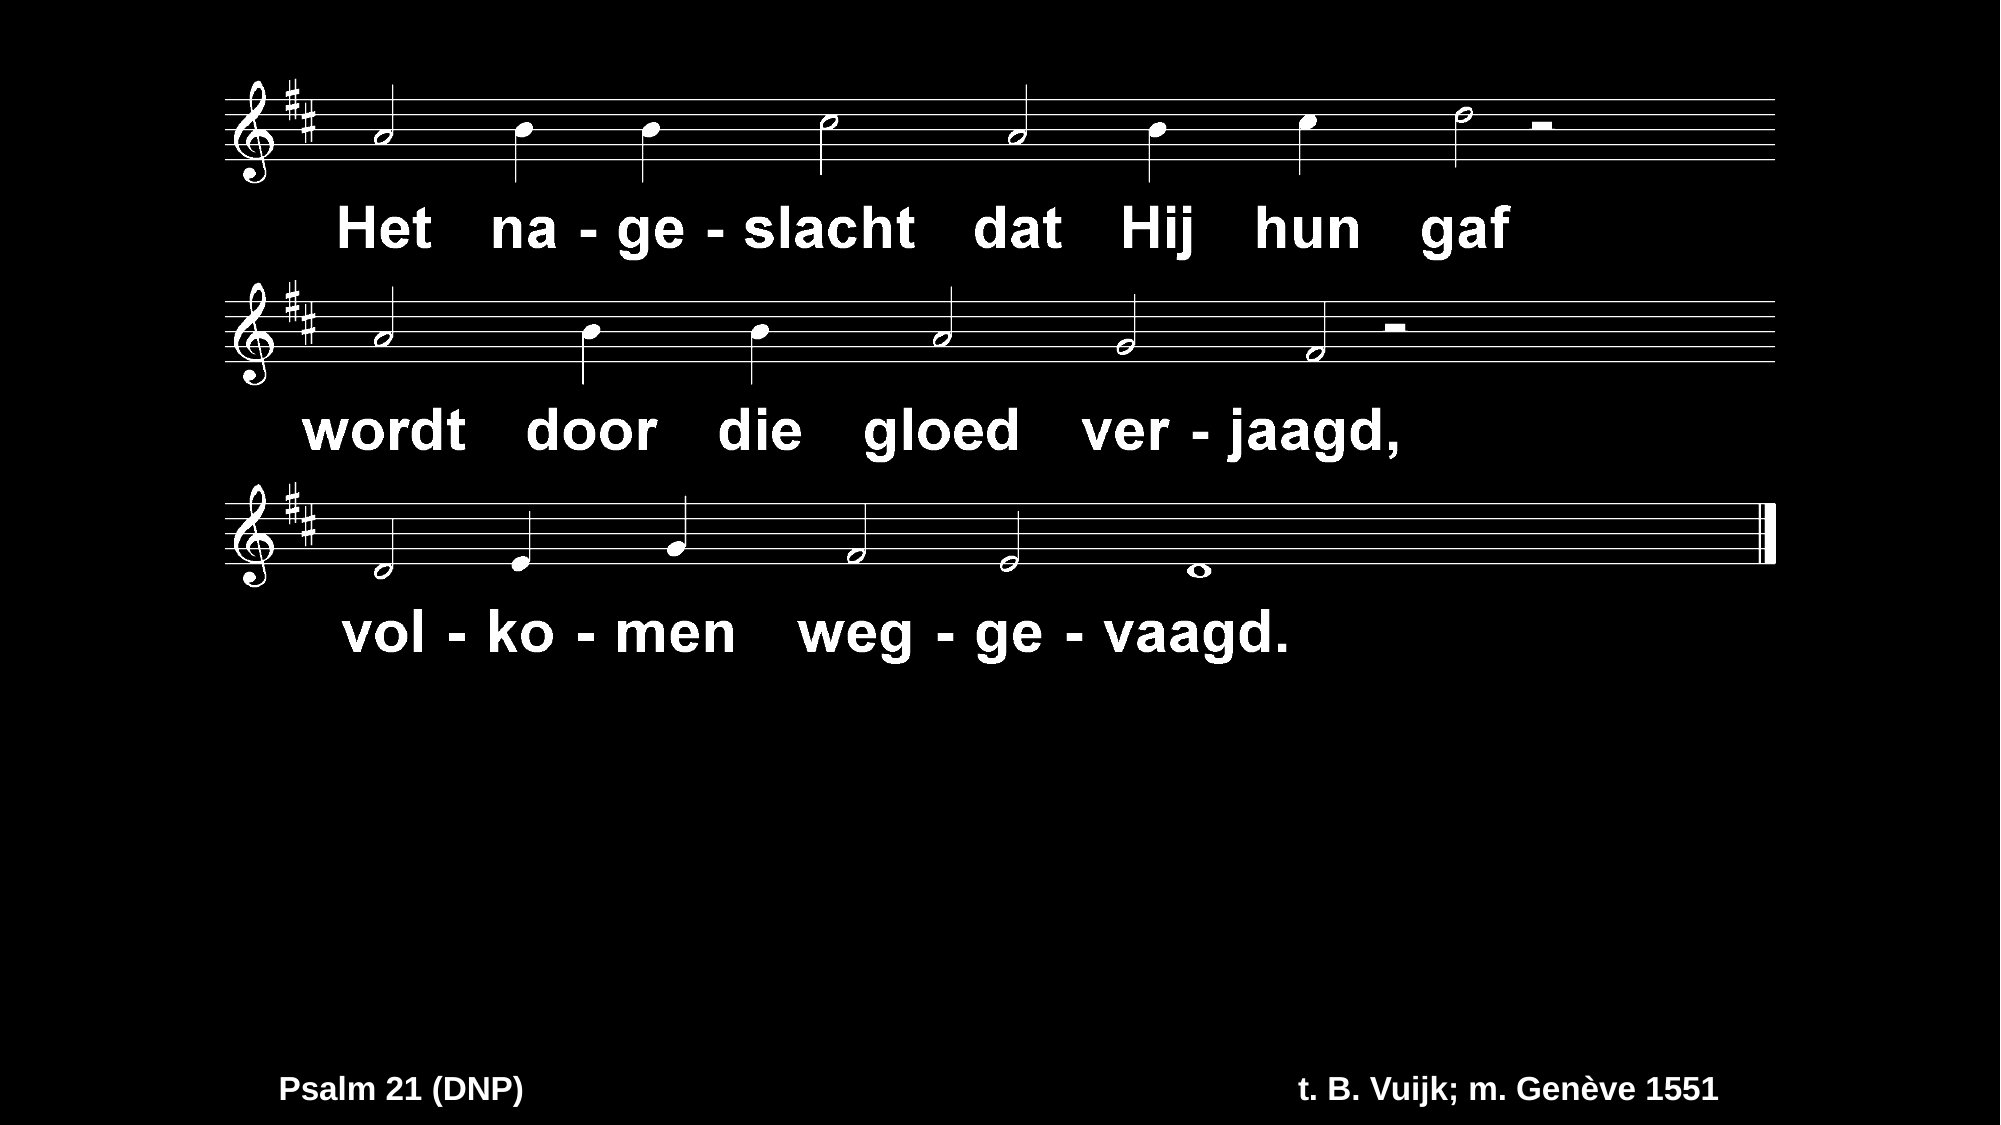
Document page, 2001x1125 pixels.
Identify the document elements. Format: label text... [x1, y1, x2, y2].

picture [208, 62, 1792, 680]
text_box Psalm 21 (DNP) t. B. Vuijk; m. Genève 1551 [263, 1059, 1745, 1115]
